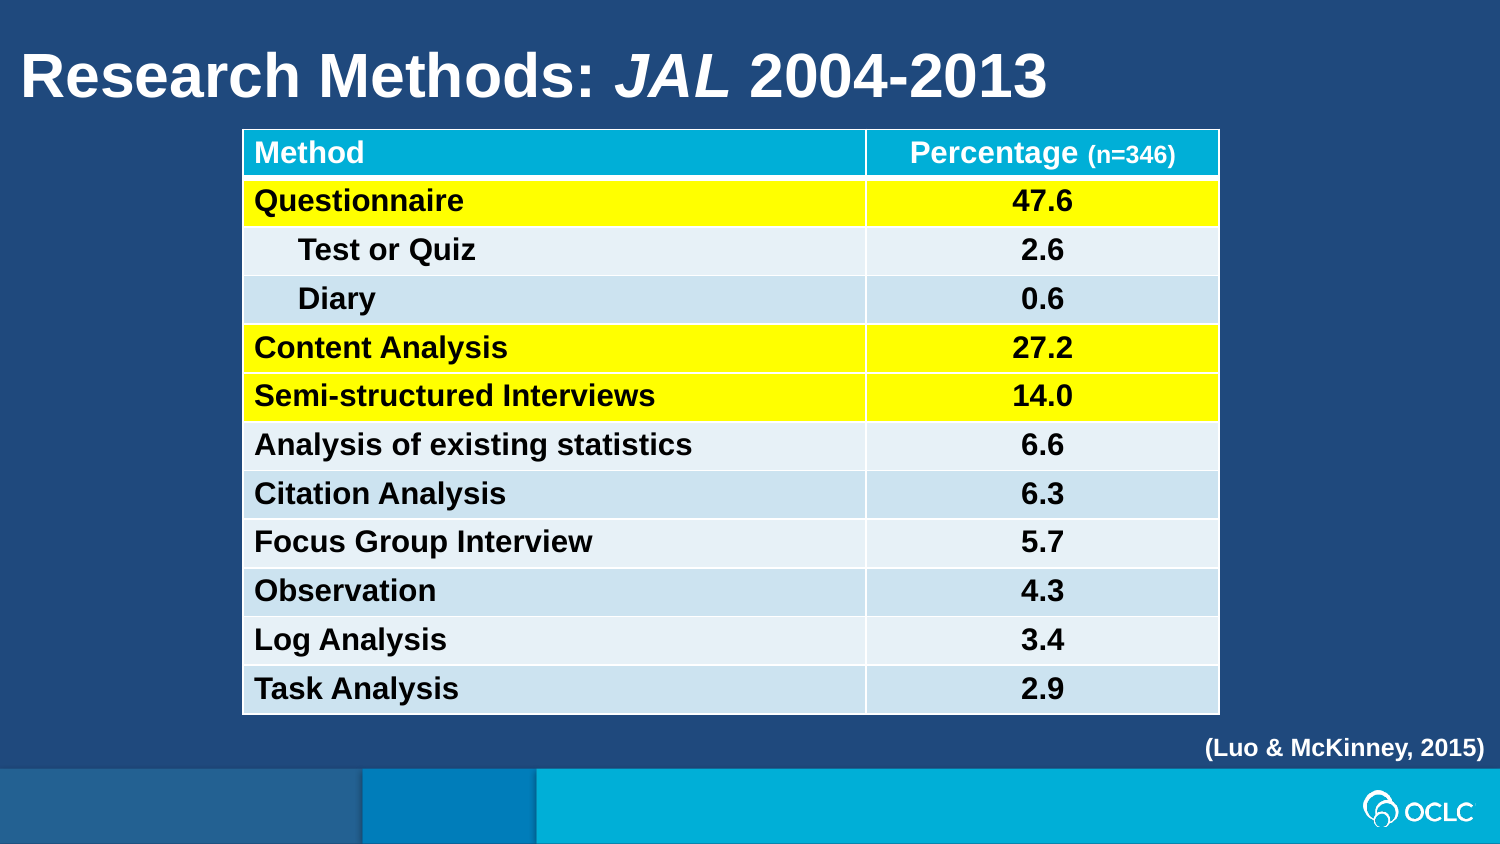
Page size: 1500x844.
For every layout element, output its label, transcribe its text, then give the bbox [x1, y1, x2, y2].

table_cell 14.0 [867, 374, 1218, 421]
table_cell Citation Analysis [244, 471, 865, 518]
table_cell Observation [244, 569, 865, 616]
table_cell 2.6 [867, 228, 1218, 275]
table_cell 2.9 [867, 666, 1218, 713]
table_cell Content Analysis [244, 325, 865, 372]
table_cell 0.6 [867, 276, 1218, 323]
table_cell Semi-structured Interviews [244, 374, 865, 421]
title Research Methods: JAL 2004-2013 [0, 28, 1069, 109]
table_cell Task Analysis [244, 666, 865, 713]
table_cell 27.2 [867, 325, 1218, 372]
table_cell 6.3 [867, 471, 1218, 518]
table_cell 3.4 [867, 617, 1218, 664]
table_header Percentage (n=346) [867, 130, 1218, 175]
text_box (Luo & McKinney, 2015) [1164, 724, 1500, 769]
table_cell Analysis of existing statistics [244, 423, 865, 470]
table_cell Log Analysis [244, 617, 865, 664]
table_cell Focus Group Interview [244, 520, 865, 567]
table_cell Test or Quiz [244, 228, 865, 275]
table_cell Diary [244, 276, 865, 323]
table_header Method [244, 130, 865, 175]
table_cell Questionnaire [244, 181, 865, 226]
table_cell 5.7 [867, 520, 1218, 567]
table_cell 47.6 [867, 181, 1218, 226]
table_cell 6.6 [867, 423, 1218, 470]
table_cell 4.3 [867, 569, 1218, 616]
